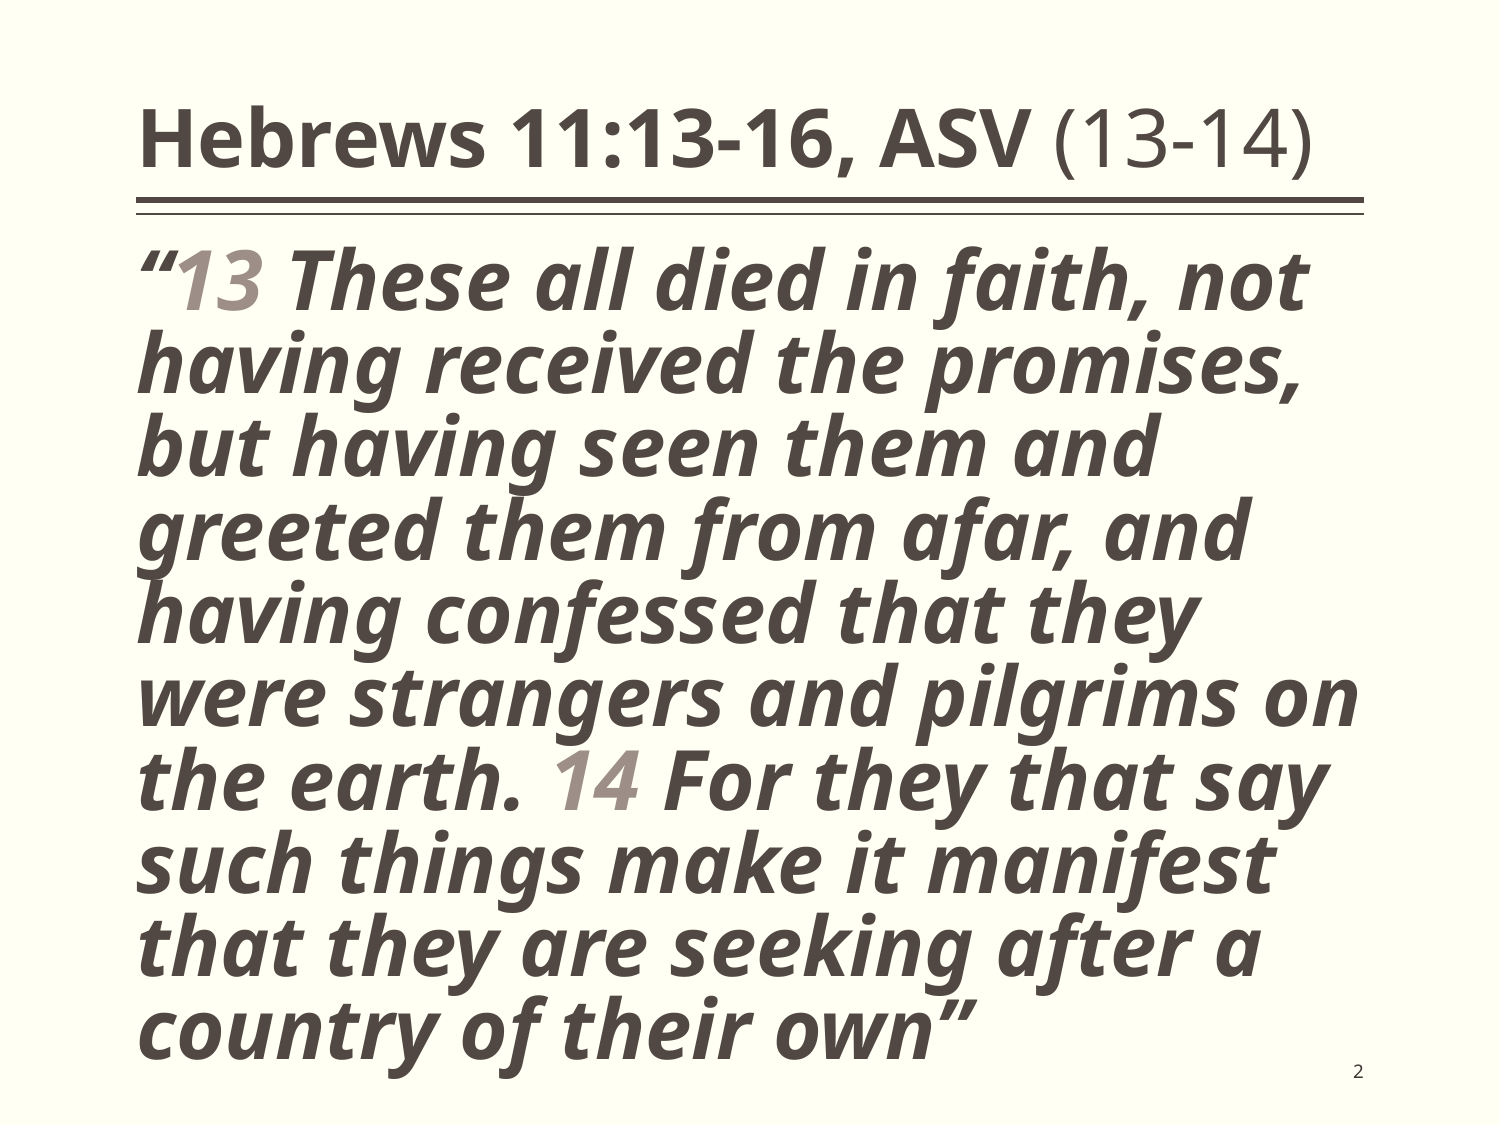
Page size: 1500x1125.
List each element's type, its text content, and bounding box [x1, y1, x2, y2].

slide_number 2 [1138, 1042, 1364, 1103]
list “13 These all died in faith, not having received the promises, but having seen them and greeted them from afar, and having confessed that they were strangers and pilgrims on the earth. 14 For they that say such things make it manifest that they are seeking after a country of their own” [135, 235, 1380, 1103]
title Hebrews 11:13-16, ASV (13-14) [135, 12, 1364, 193]
